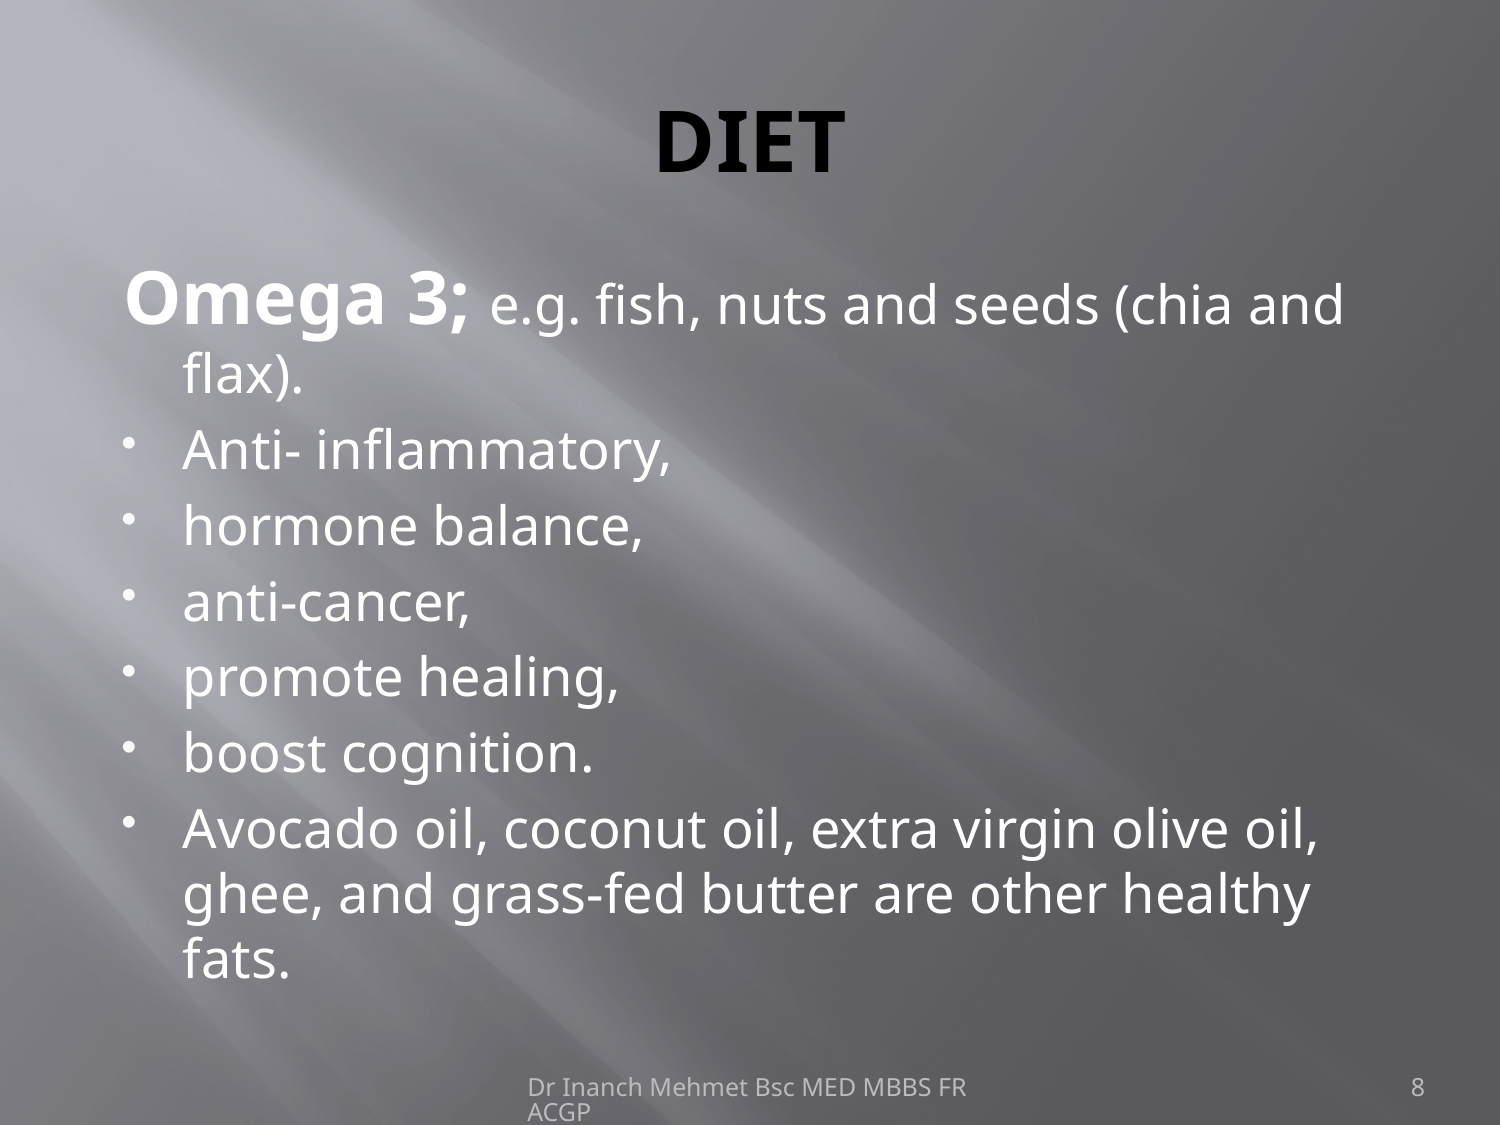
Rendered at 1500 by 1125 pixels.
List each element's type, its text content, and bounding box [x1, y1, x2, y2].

slide_number 8 [1299, 1052, 1425, 1113]
footer Dr Inanch Mehmet Bsc MED MBBS FRACGP [512, 1052, 988, 1113]
title DIET [75, 45, 1425, 233]
list Omega 3; e.g. fish, nuts and seeds (chia and flax). Anti- inflammatory, hormone balance, anti-cancer, promote healing, boost cognition. Avocado oil, coconut oil, extra virgin olive oil, ghee, and grass-fed butter are other healthy fats. [88, 243, 1425, 1005]
